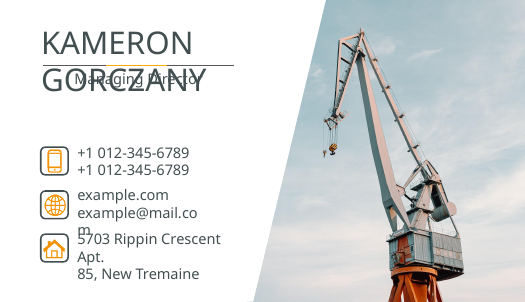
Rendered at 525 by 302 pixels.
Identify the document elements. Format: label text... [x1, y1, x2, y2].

text_box Managing Director [74, 74, 204, 88]
picture [43, 238, 66, 259]
picture [47, 149, 62, 174]
text_box 5703 Rippin Crescent Apt. 85, New Tremaine [77, 230, 241, 283]
picture [43, 194, 66, 216]
text_box [40, 147, 69, 174]
text_box +1 012-345-6789 +1 012-345-6789 [77, 143, 207, 179]
text_box example.com example@mail.com [77, 186, 207, 230]
text_box [40, 234, 69, 242]
text_box KAMERON GORCZANY [41, 23, 241, 98]
text_box [0, 0, 244, 302]
picture [246, 0, 525, 302]
